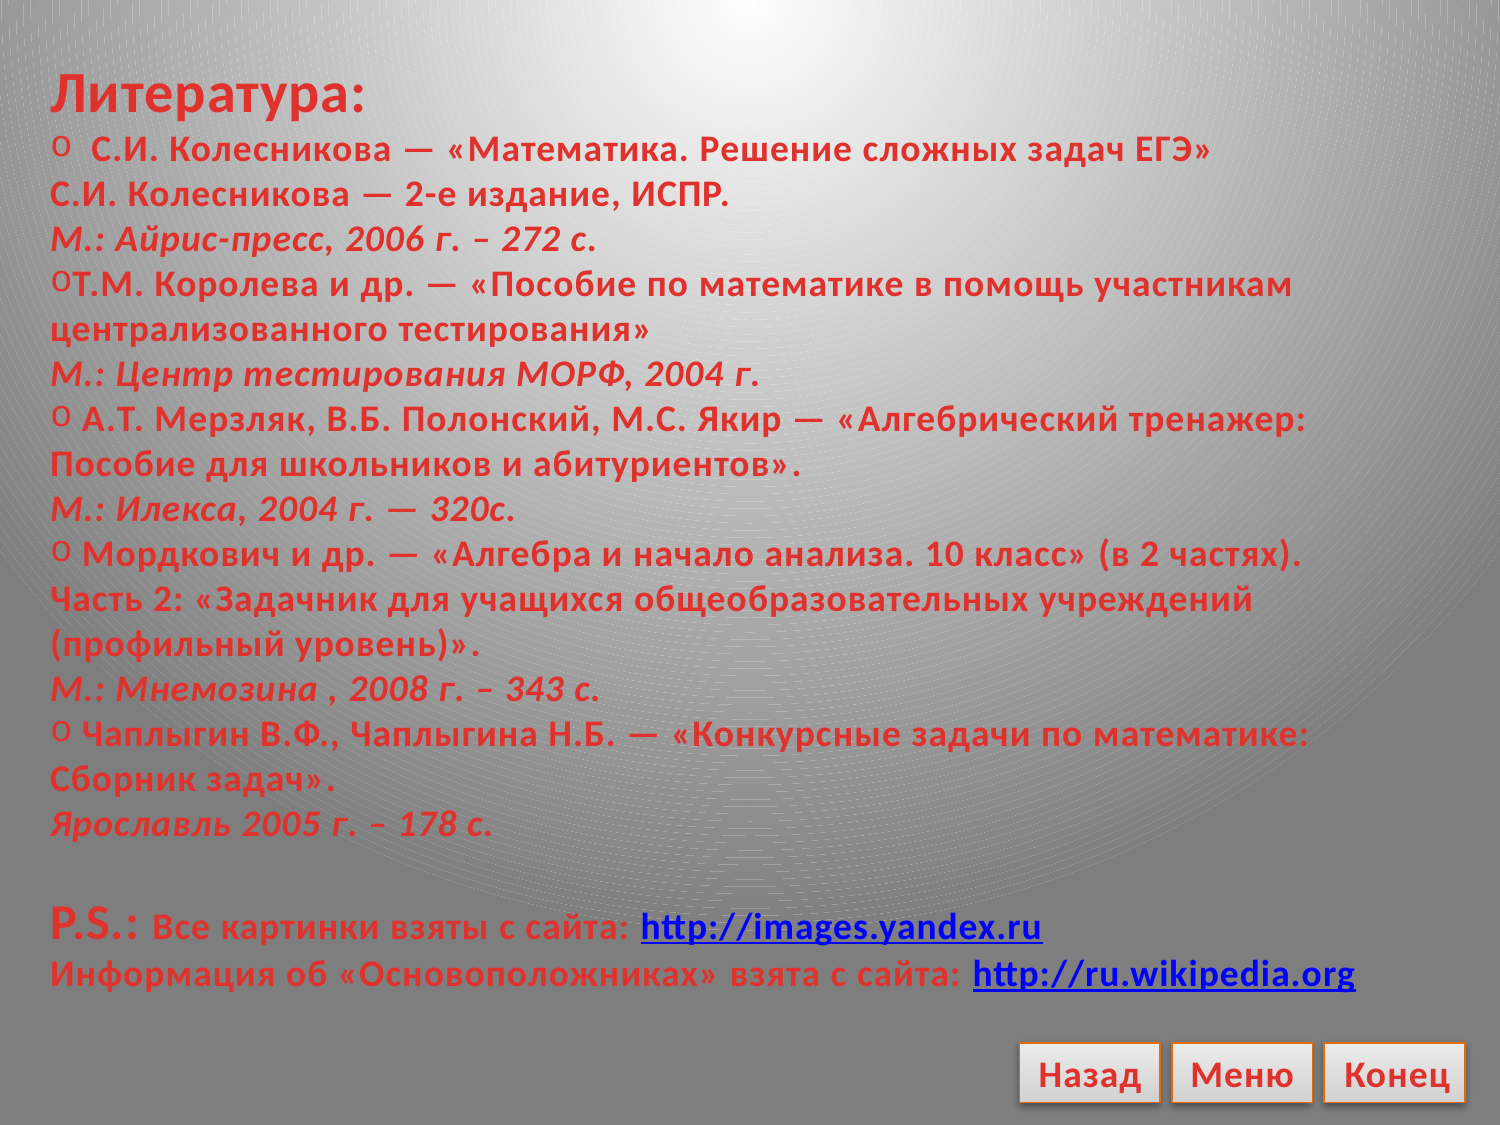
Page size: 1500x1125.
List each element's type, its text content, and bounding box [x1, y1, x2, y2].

text_box Конец [1323, 1042, 1466, 1103]
text_box Меню [1171, 1042, 1313, 1103]
text_box Литература: С.И. Колесникова — «Математика. Решение сложных задач ЕГЭ» С.И. Колесникова — 2-е издание, ИСПР. М.: Айрис-пресс, 2006 г. – 272 с. Т.М. Королева и др. — «Пособие по математике в помощь участникам централизованного тестирования» М.: Центр тестирования МОРФ, 2004 г. А.Т. Мерзляк, В.Б. Полонский, М.С. Якир — «Алгебрический тренажер: Пособие для школьников и абитуриентов». М.: Илекса, 2004 г. — 320с. Мордкович и др. — «Алгебра и начало анализа. 10 класс» (в 2 частях). Часть 2: «Задачник для учащихся общеобразовательных учреждений (профильный уровень)». М.: Мнемозина , 2008 г. – 343 с. Чаплыгин В.Ф., Чаплыгина Н.Б. — «Конкурсные задачи по математике: Сборник задач». Ярославль 2005 г. – 178 с. P.S.: Все картинки взяты с сайта: http://images.yandex.ru Информация об «Основоположниках» взята с сайта: http://ru.wikipedia.org [35, 46, 1454, 1047]
text_box Назад [1019, 1042, 1161, 1103]
